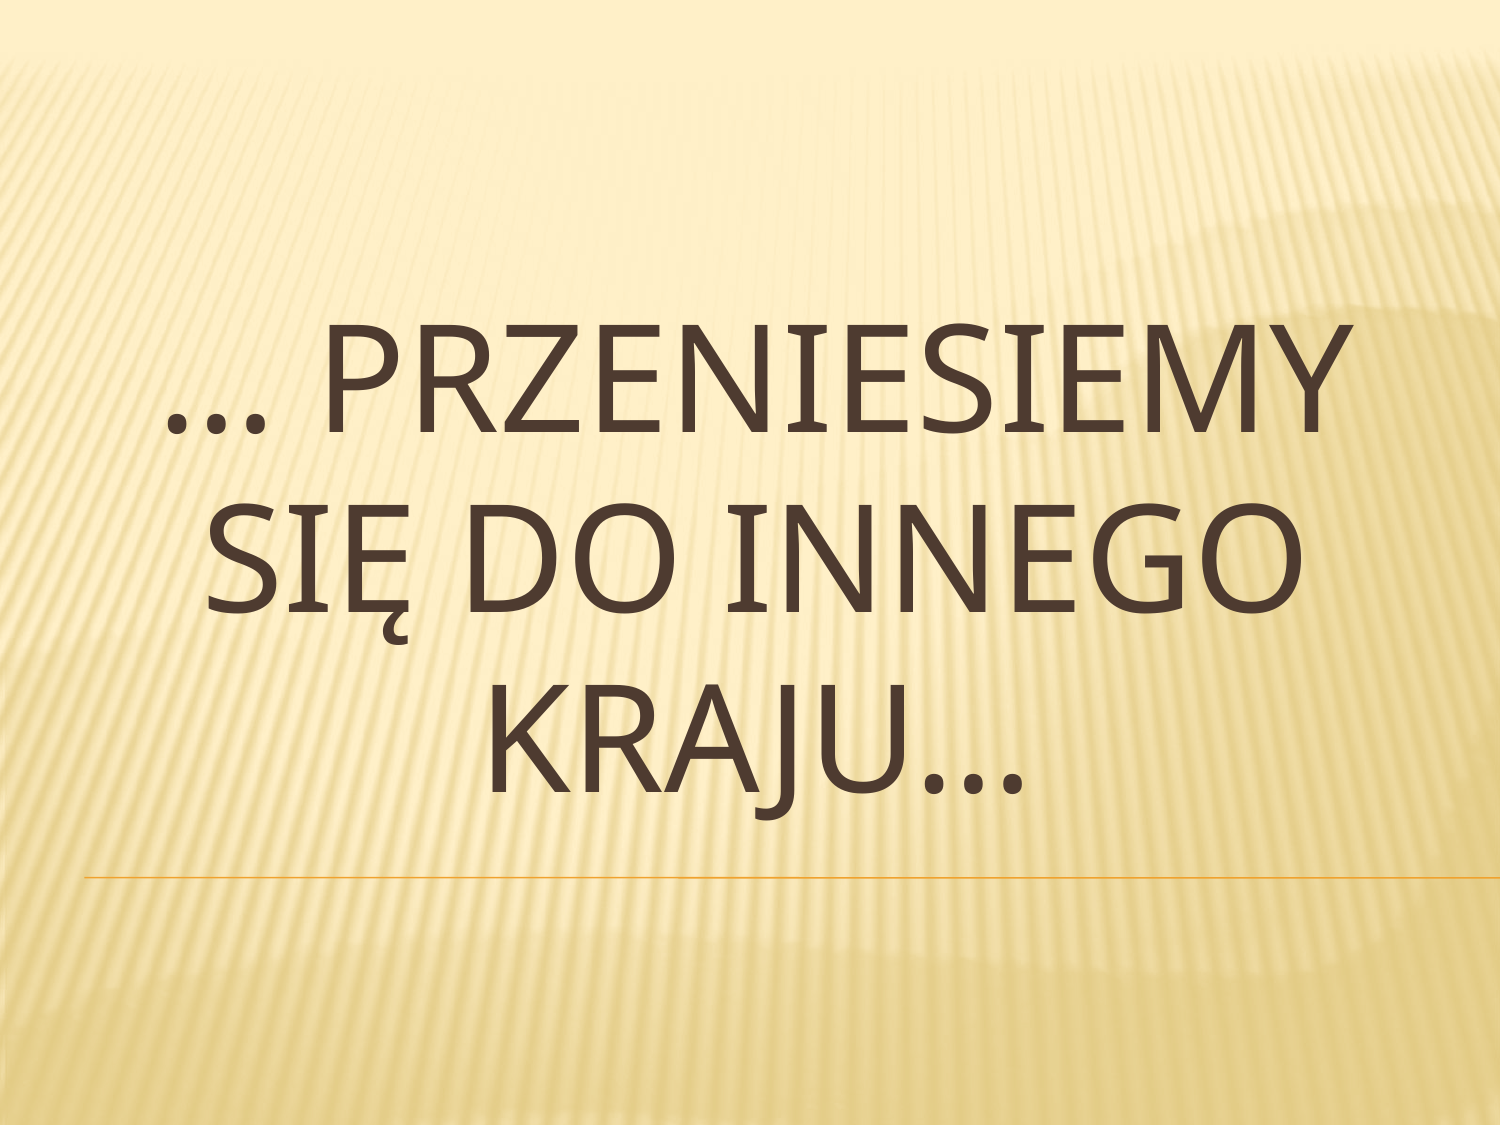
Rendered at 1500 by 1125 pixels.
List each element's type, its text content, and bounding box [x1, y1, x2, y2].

title … przeniesiemy się do innego kraju… [62, 275, 1450, 476]
